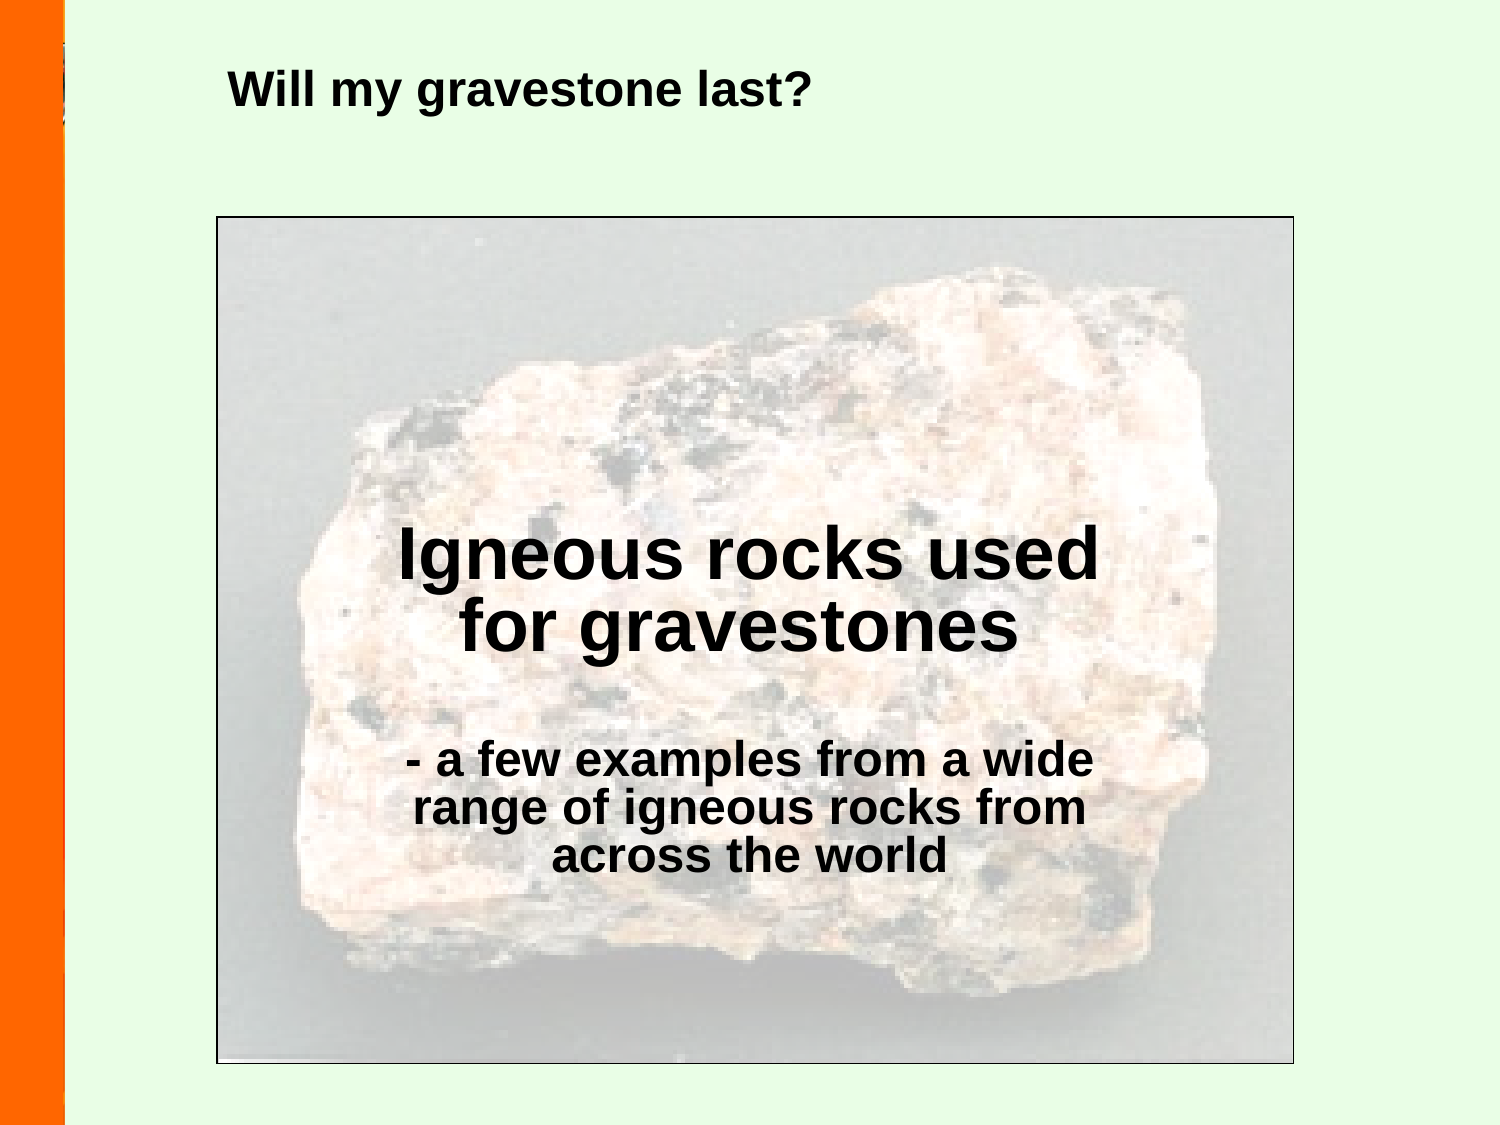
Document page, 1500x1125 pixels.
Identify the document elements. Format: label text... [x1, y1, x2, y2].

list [217, 217, 1293, 1064]
title Will my gravestone last? [212, 19, 1300, 215]
